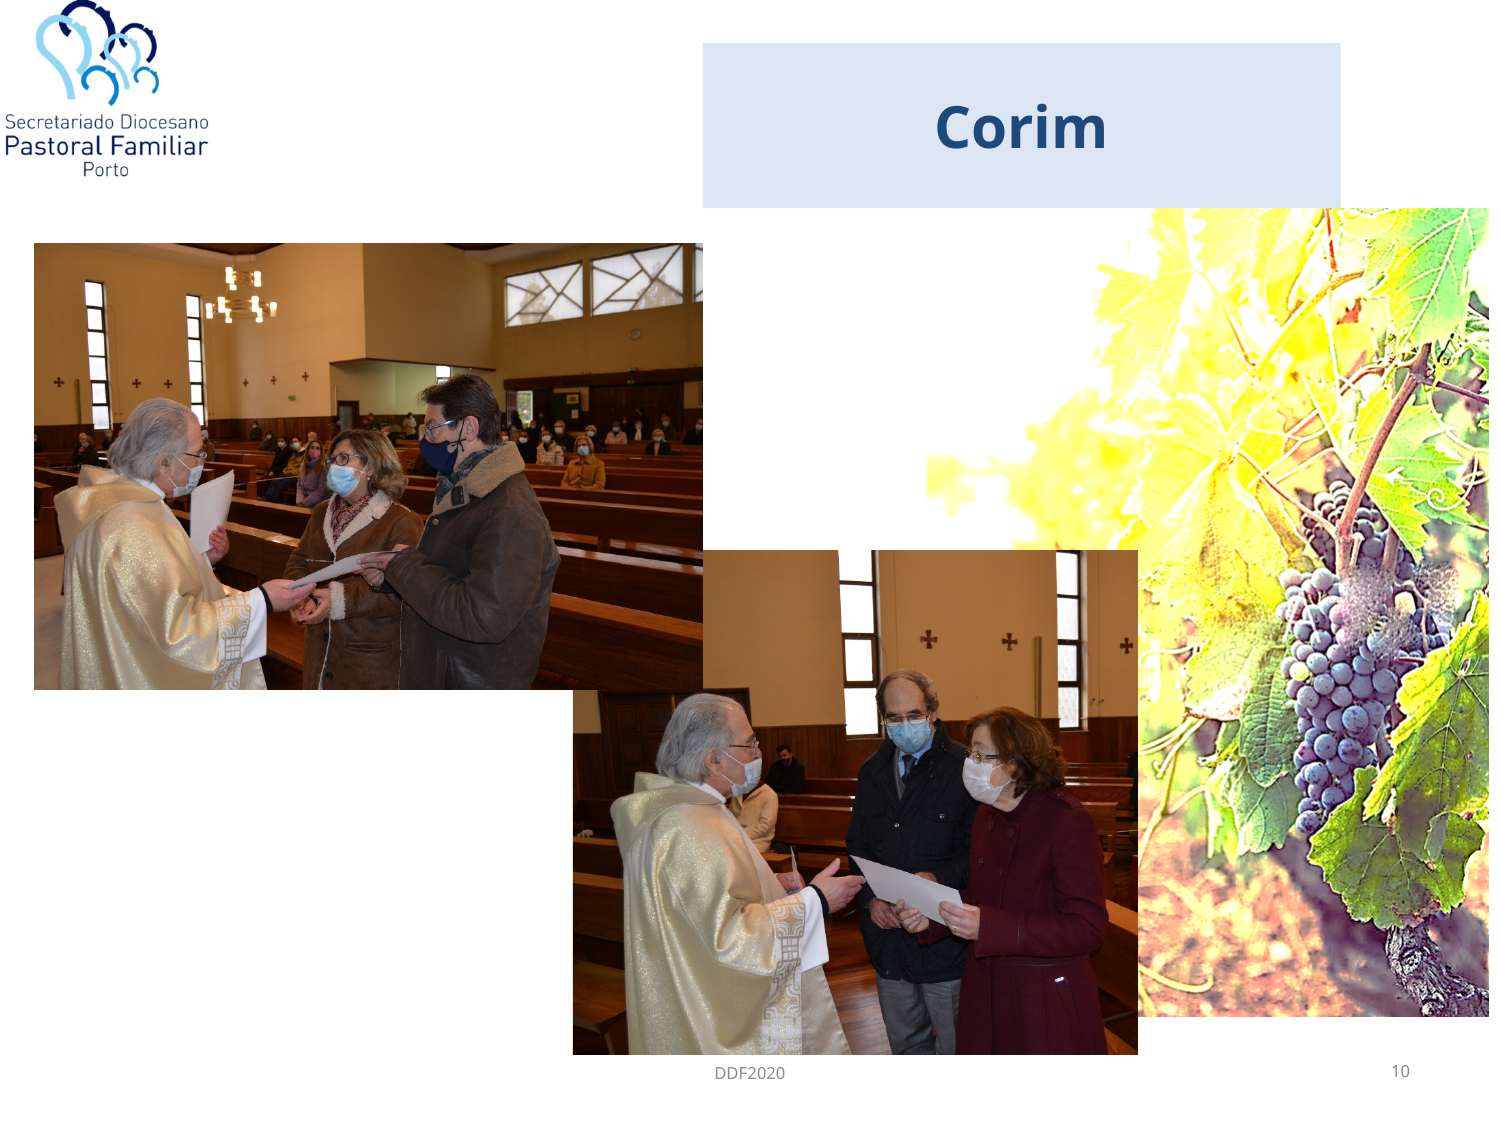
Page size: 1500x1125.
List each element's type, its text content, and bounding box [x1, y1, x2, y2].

footer DDF2020 [512, 1042, 988, 1103]
picture [33, 208, 1489, 1055]
title Corim [702, 42, 1341, 209]
slide_number 10 [1074, 1042, 1425, 1103]
picture [0, 0, 211, 181]
